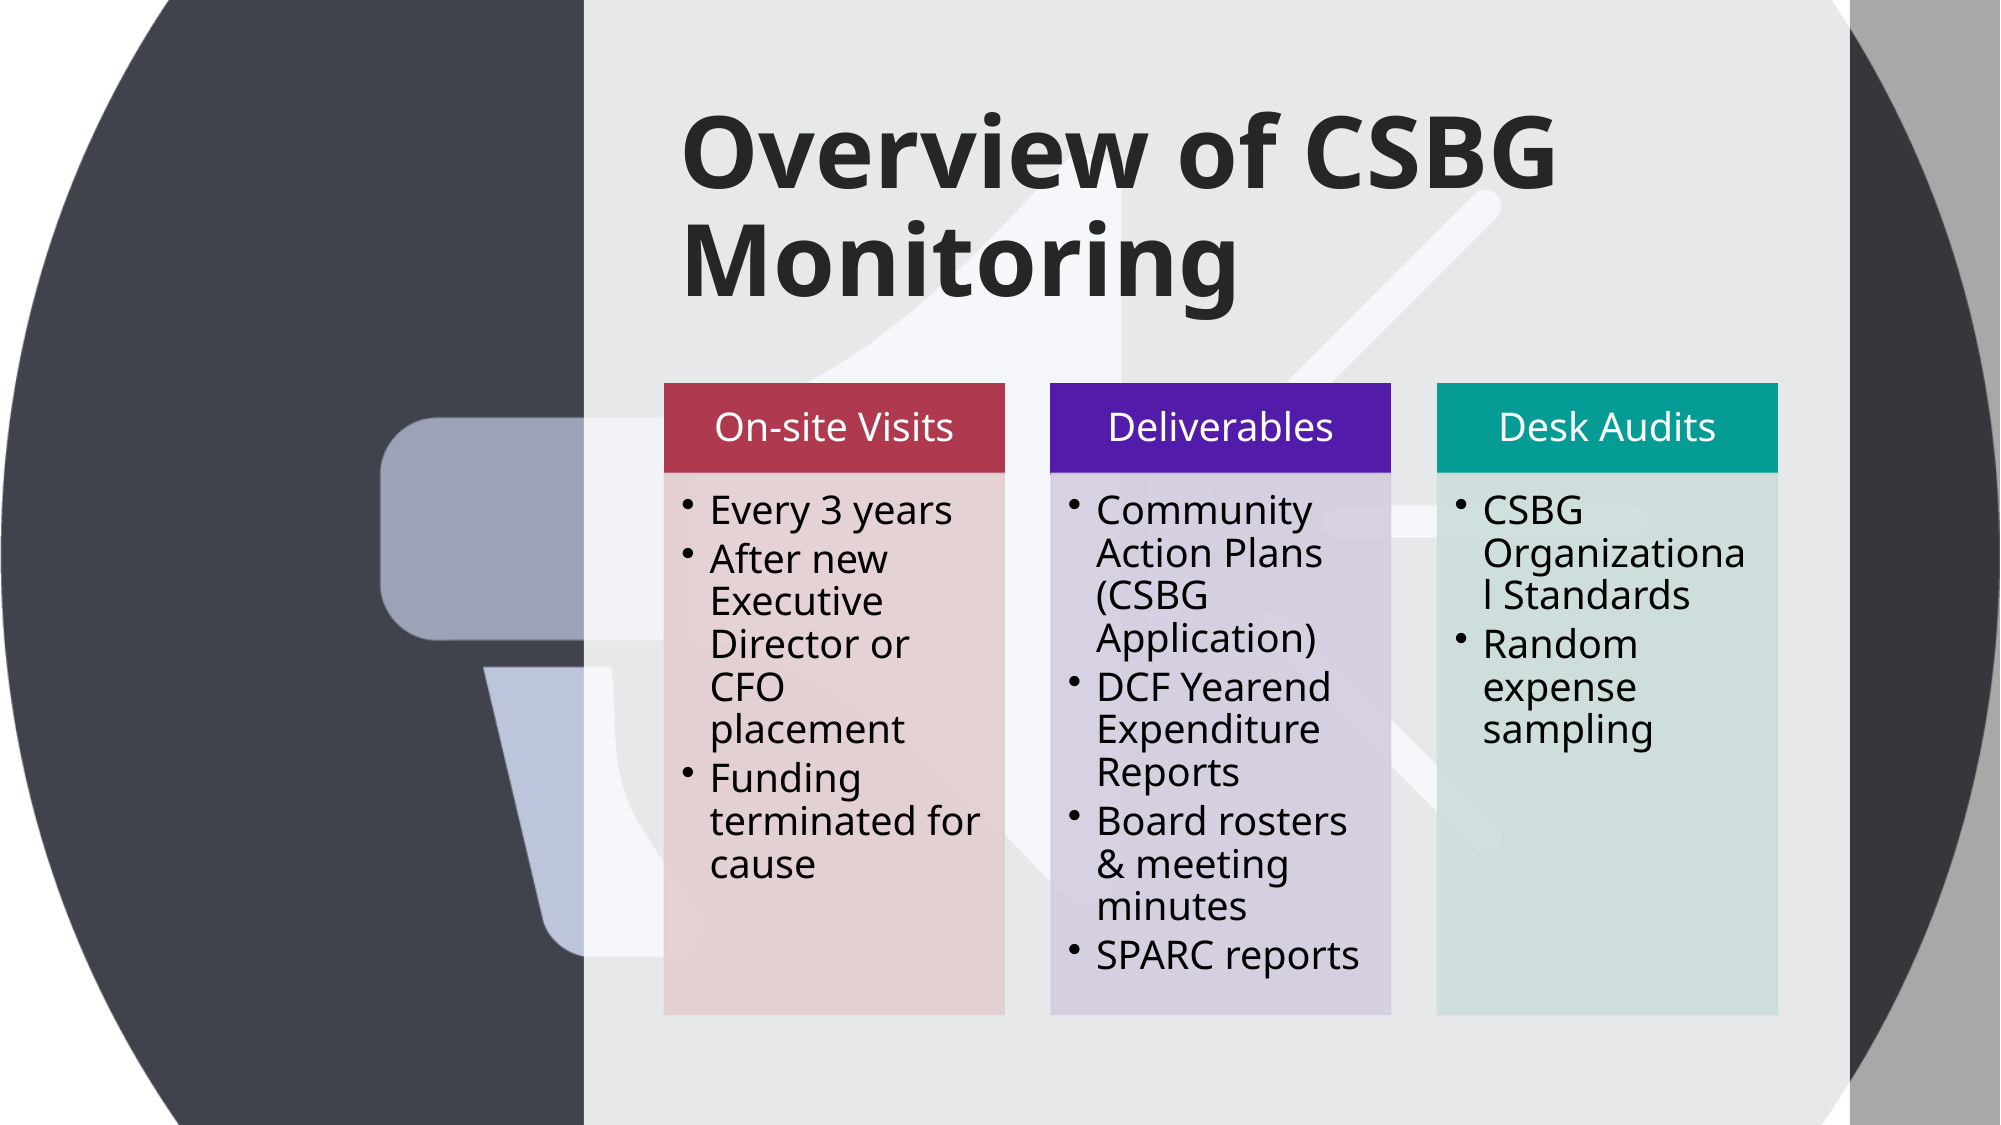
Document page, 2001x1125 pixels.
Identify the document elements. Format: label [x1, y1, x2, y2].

text_box [664, 381, 1778, 1017]
picture [0, 0, 2000, 1125]
